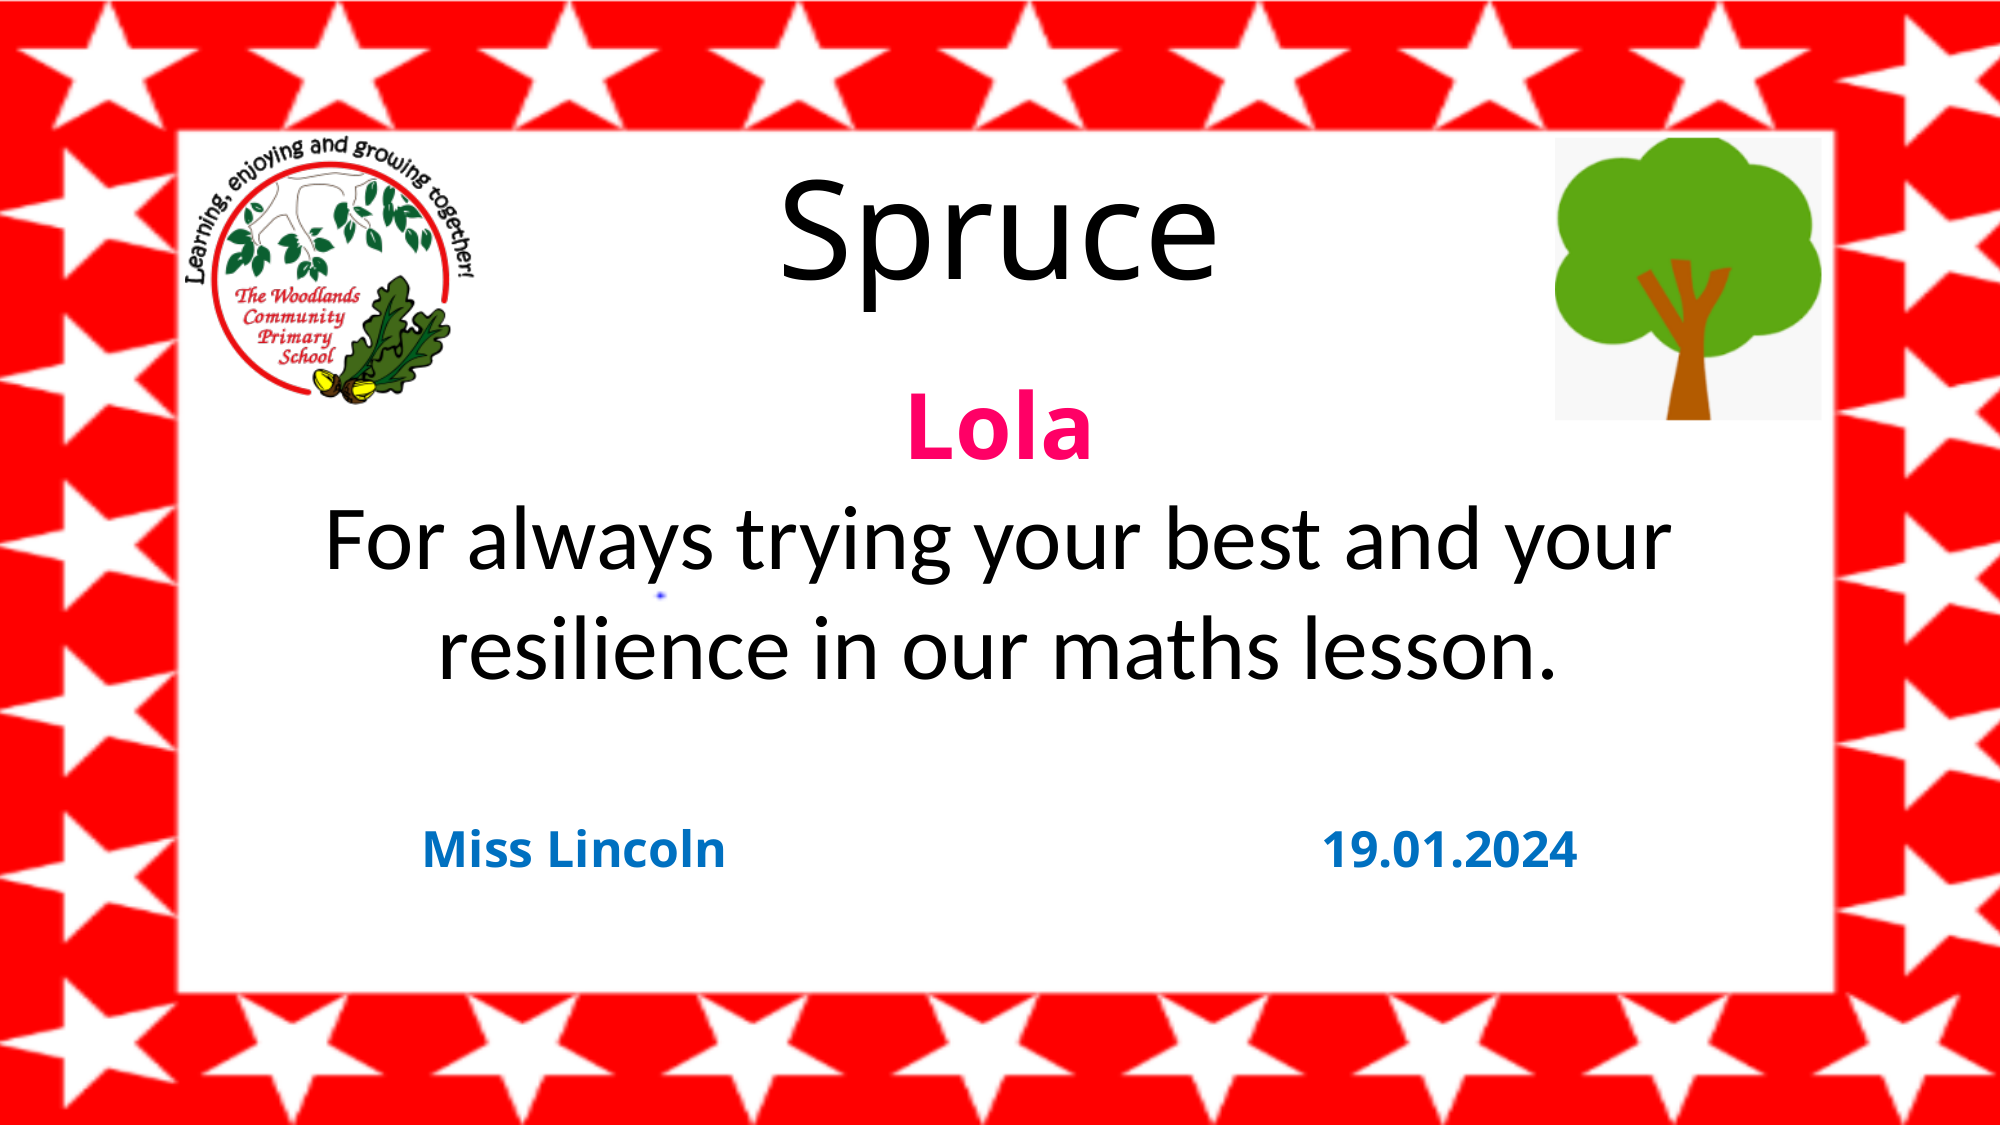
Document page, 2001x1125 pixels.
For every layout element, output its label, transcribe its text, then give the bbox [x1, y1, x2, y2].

picture [0, 0, 2000, 1125]
text_box Spruce Lola For always trying your best and your resilience in our maths lesson. Miss Lincoln 19.01.2024 [200, 405, 437, 945]
text_box Spruce Lola For always trying your best and your resilience in our maths lesson. Miss Lincoln 19.01.2024 [1563, 422, 1800, 945]
